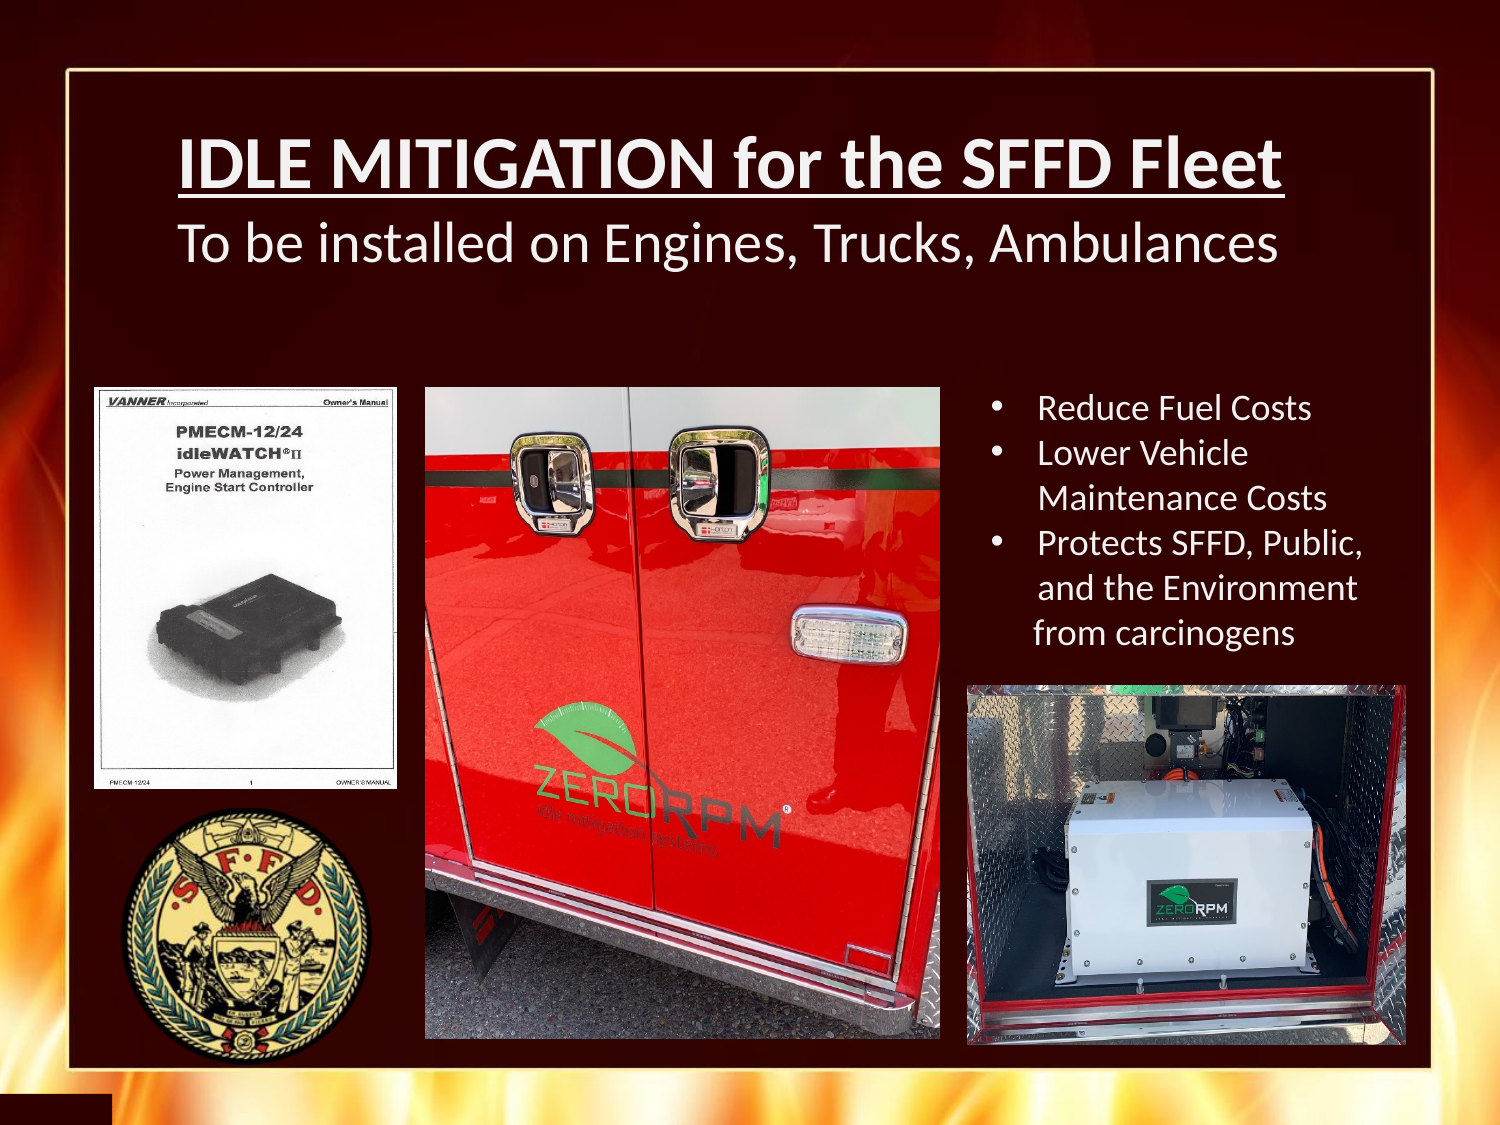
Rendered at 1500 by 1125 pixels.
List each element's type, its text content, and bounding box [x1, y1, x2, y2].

picture [0, 0, 1500, 1125]
text_box [118, 808, 375, 1065]
text_box [0, 1093, 113, 1125]
text_box Reduce Fuel Costs Lower Vehicle Maintenance Costs Protects SFFD, Public, and the Environment from carcinogens [975, 375, 1426, 661]
text_box IDLE MITIGATION for the SFFD Fleet To be installed on Engines, Trucks, Ambulances [162, 106, 1338, 282]
